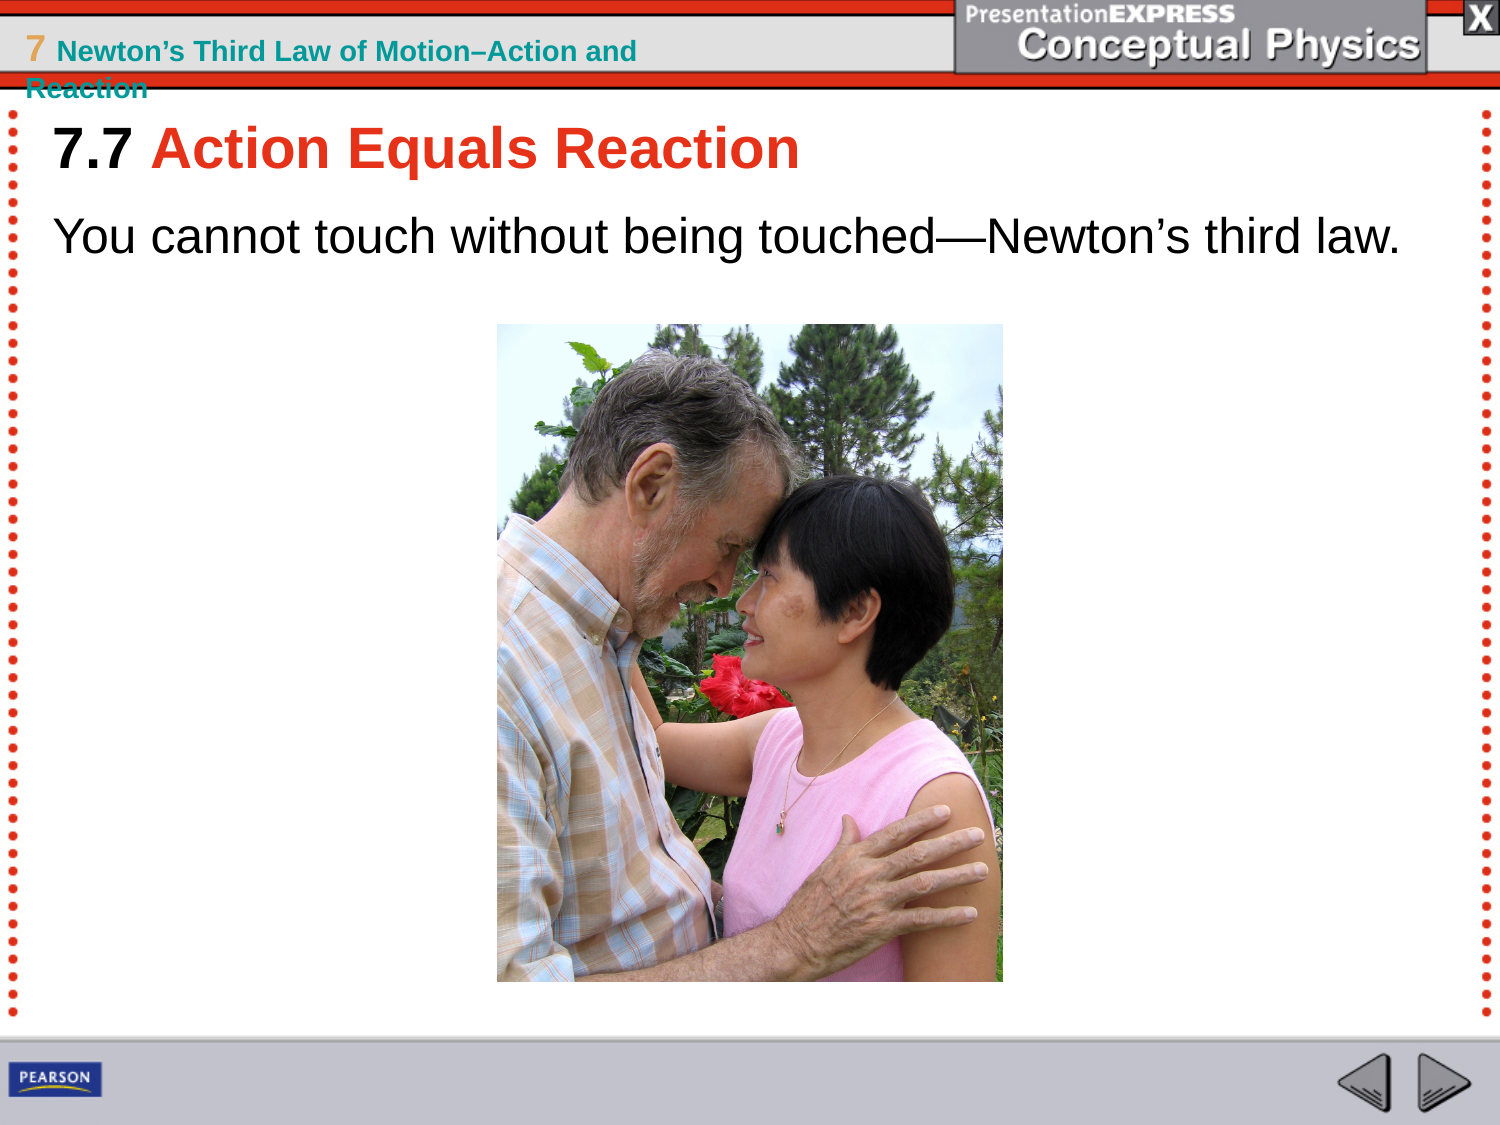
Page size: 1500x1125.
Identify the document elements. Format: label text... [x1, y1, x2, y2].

picture [0, 0, 1500, 1125]
text_box 7.7 Action Equals Reaction [37, 102, 1113, 188]
text_box You cannot touch without being touched—Newton’s third law. [37, 196, 1463, 272]
